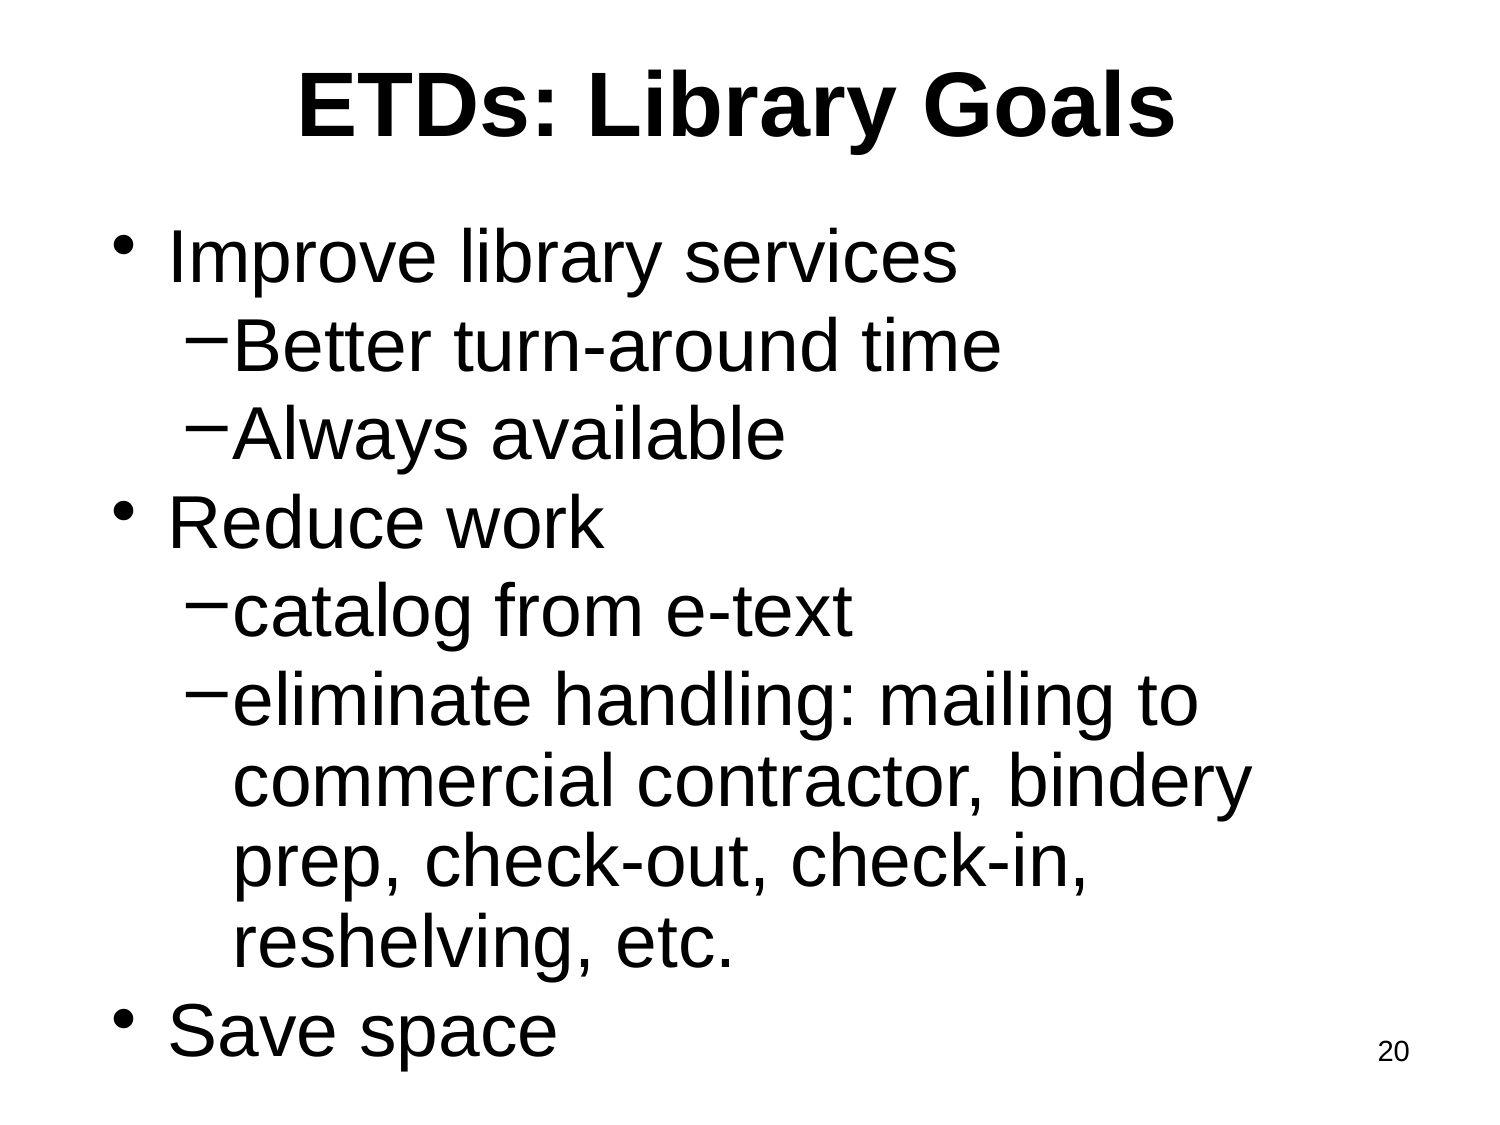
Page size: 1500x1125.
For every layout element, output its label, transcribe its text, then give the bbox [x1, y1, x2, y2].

list Improve library services Better turn-around time Always available Reduce work catalog from e-text eliminate handling: mailing to commercial contractor, bindery prep, check-out, check-in, reshelving, etc. Save space [99, 212, 1338, 736]
slide_number 20 [1074, 1024, 1426, 1103]
title ETDs: Library Goals [112, 12, 1388, 188]
